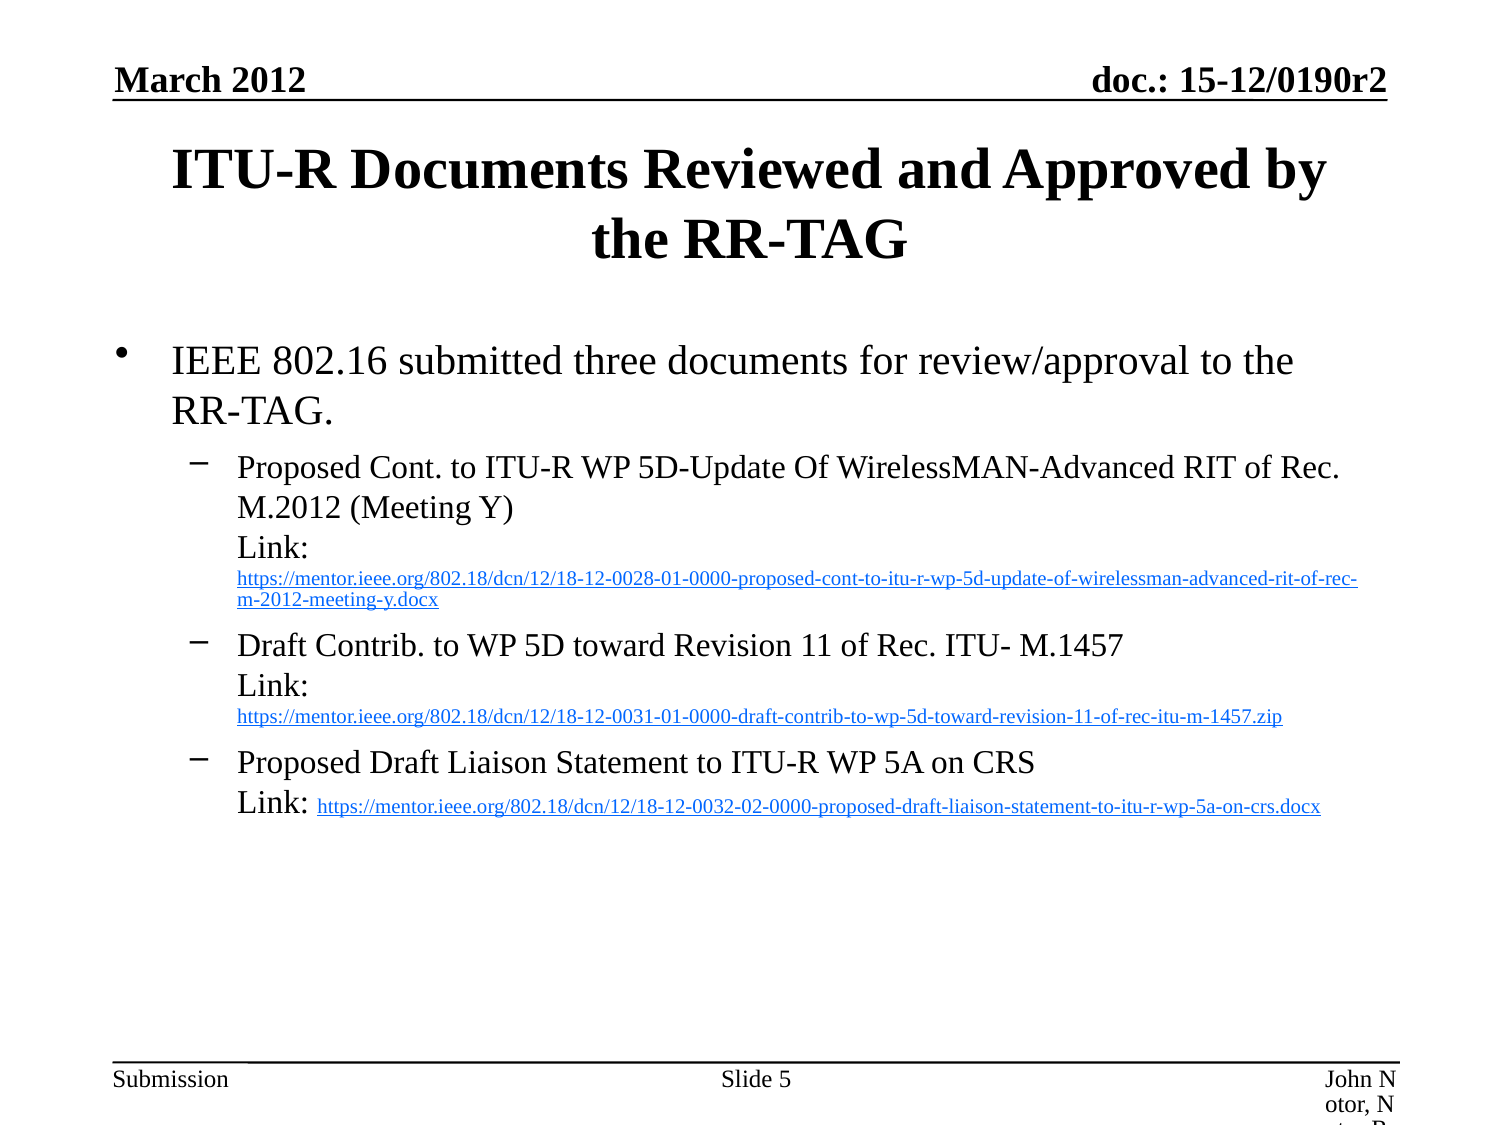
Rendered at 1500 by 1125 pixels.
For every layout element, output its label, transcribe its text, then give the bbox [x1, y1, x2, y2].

title ITU-R Documents Reviewed and Approved by the RR-TAG [112, 112, 1388, 288]
list IEEE 802.16 submitted three documents for review/approval to the RR-TAG. Proposed Cont. to ITU-R WP 5D-Update Of WirelessMAN-Advanced RIT of Rec. M.2012 (Meeting Y) Link: https://mentor.ieee.org/802.18/dcn/12/18-12-0028-01-0000-proposed-cont-to-itu-r-wp-5d-update-of-wirelessman-advanced-rit-of-rec-m-2012-meeting-y.docx Draft Contrib. to WP 5D toward Revision 11 of Rec. ITU- M.1457 Link: https://mentor.ieee.org/802.18/dcn/12/18-12-0031-01-0000-draft-contrib-to-wp-5d-toward-revision-11-of-rec-itu-m-1457.zip Proposed Draft Liaison Statement to ITU-R WP 5A on CRS Link: https://mentor.ieee.org/802.18/dcn/12/18-12-0032-02-0000-proposed-draft-liaison-statement-to-itu-r-wp-5a-on-crs.docx [99, 324, 1376, 963]
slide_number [114, 54, 309, 101]
footer John Notor, Notor Research [1324, 1061, 1402, 1093]
slide_number Slide 5 [712, 1061, 800, 1093]
